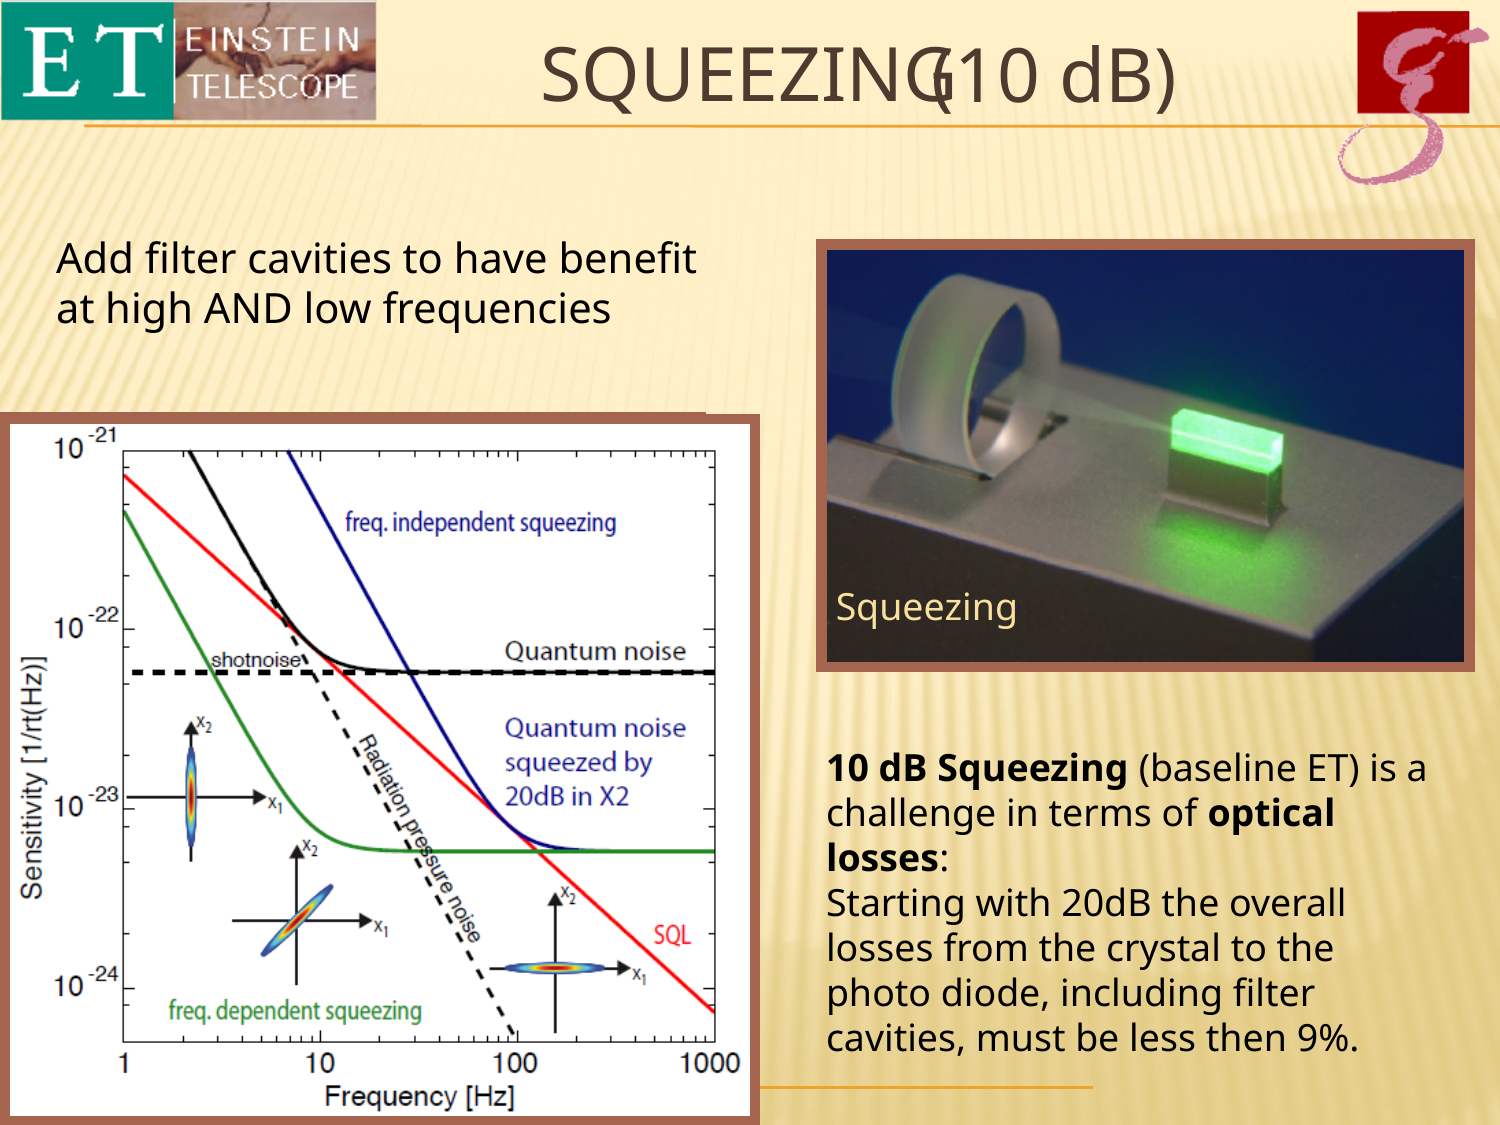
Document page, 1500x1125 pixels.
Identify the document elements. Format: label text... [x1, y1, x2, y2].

text_box 10 dB Squeezing (baseline ET) is a challenge in terms of optical losses: Starting with 20dB the overall losses from the crystal to the photo diode, including filter cavities, must be less then 9%. [811, 737, 1465, 1067]
title SQUEEZING [525, 0, 1024, 147]
picture [1328, 6, 1496, 193]
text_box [826, 249, 1465, 663]
text_box Add filter cavities to have benefit at high AND low frequencies [41, 224, 750, 340]
picture [9, 422, 751, 1117]
picture [0, 0, 379, 123]
text_box (10 dB) [917, 20, 1193, 126]
